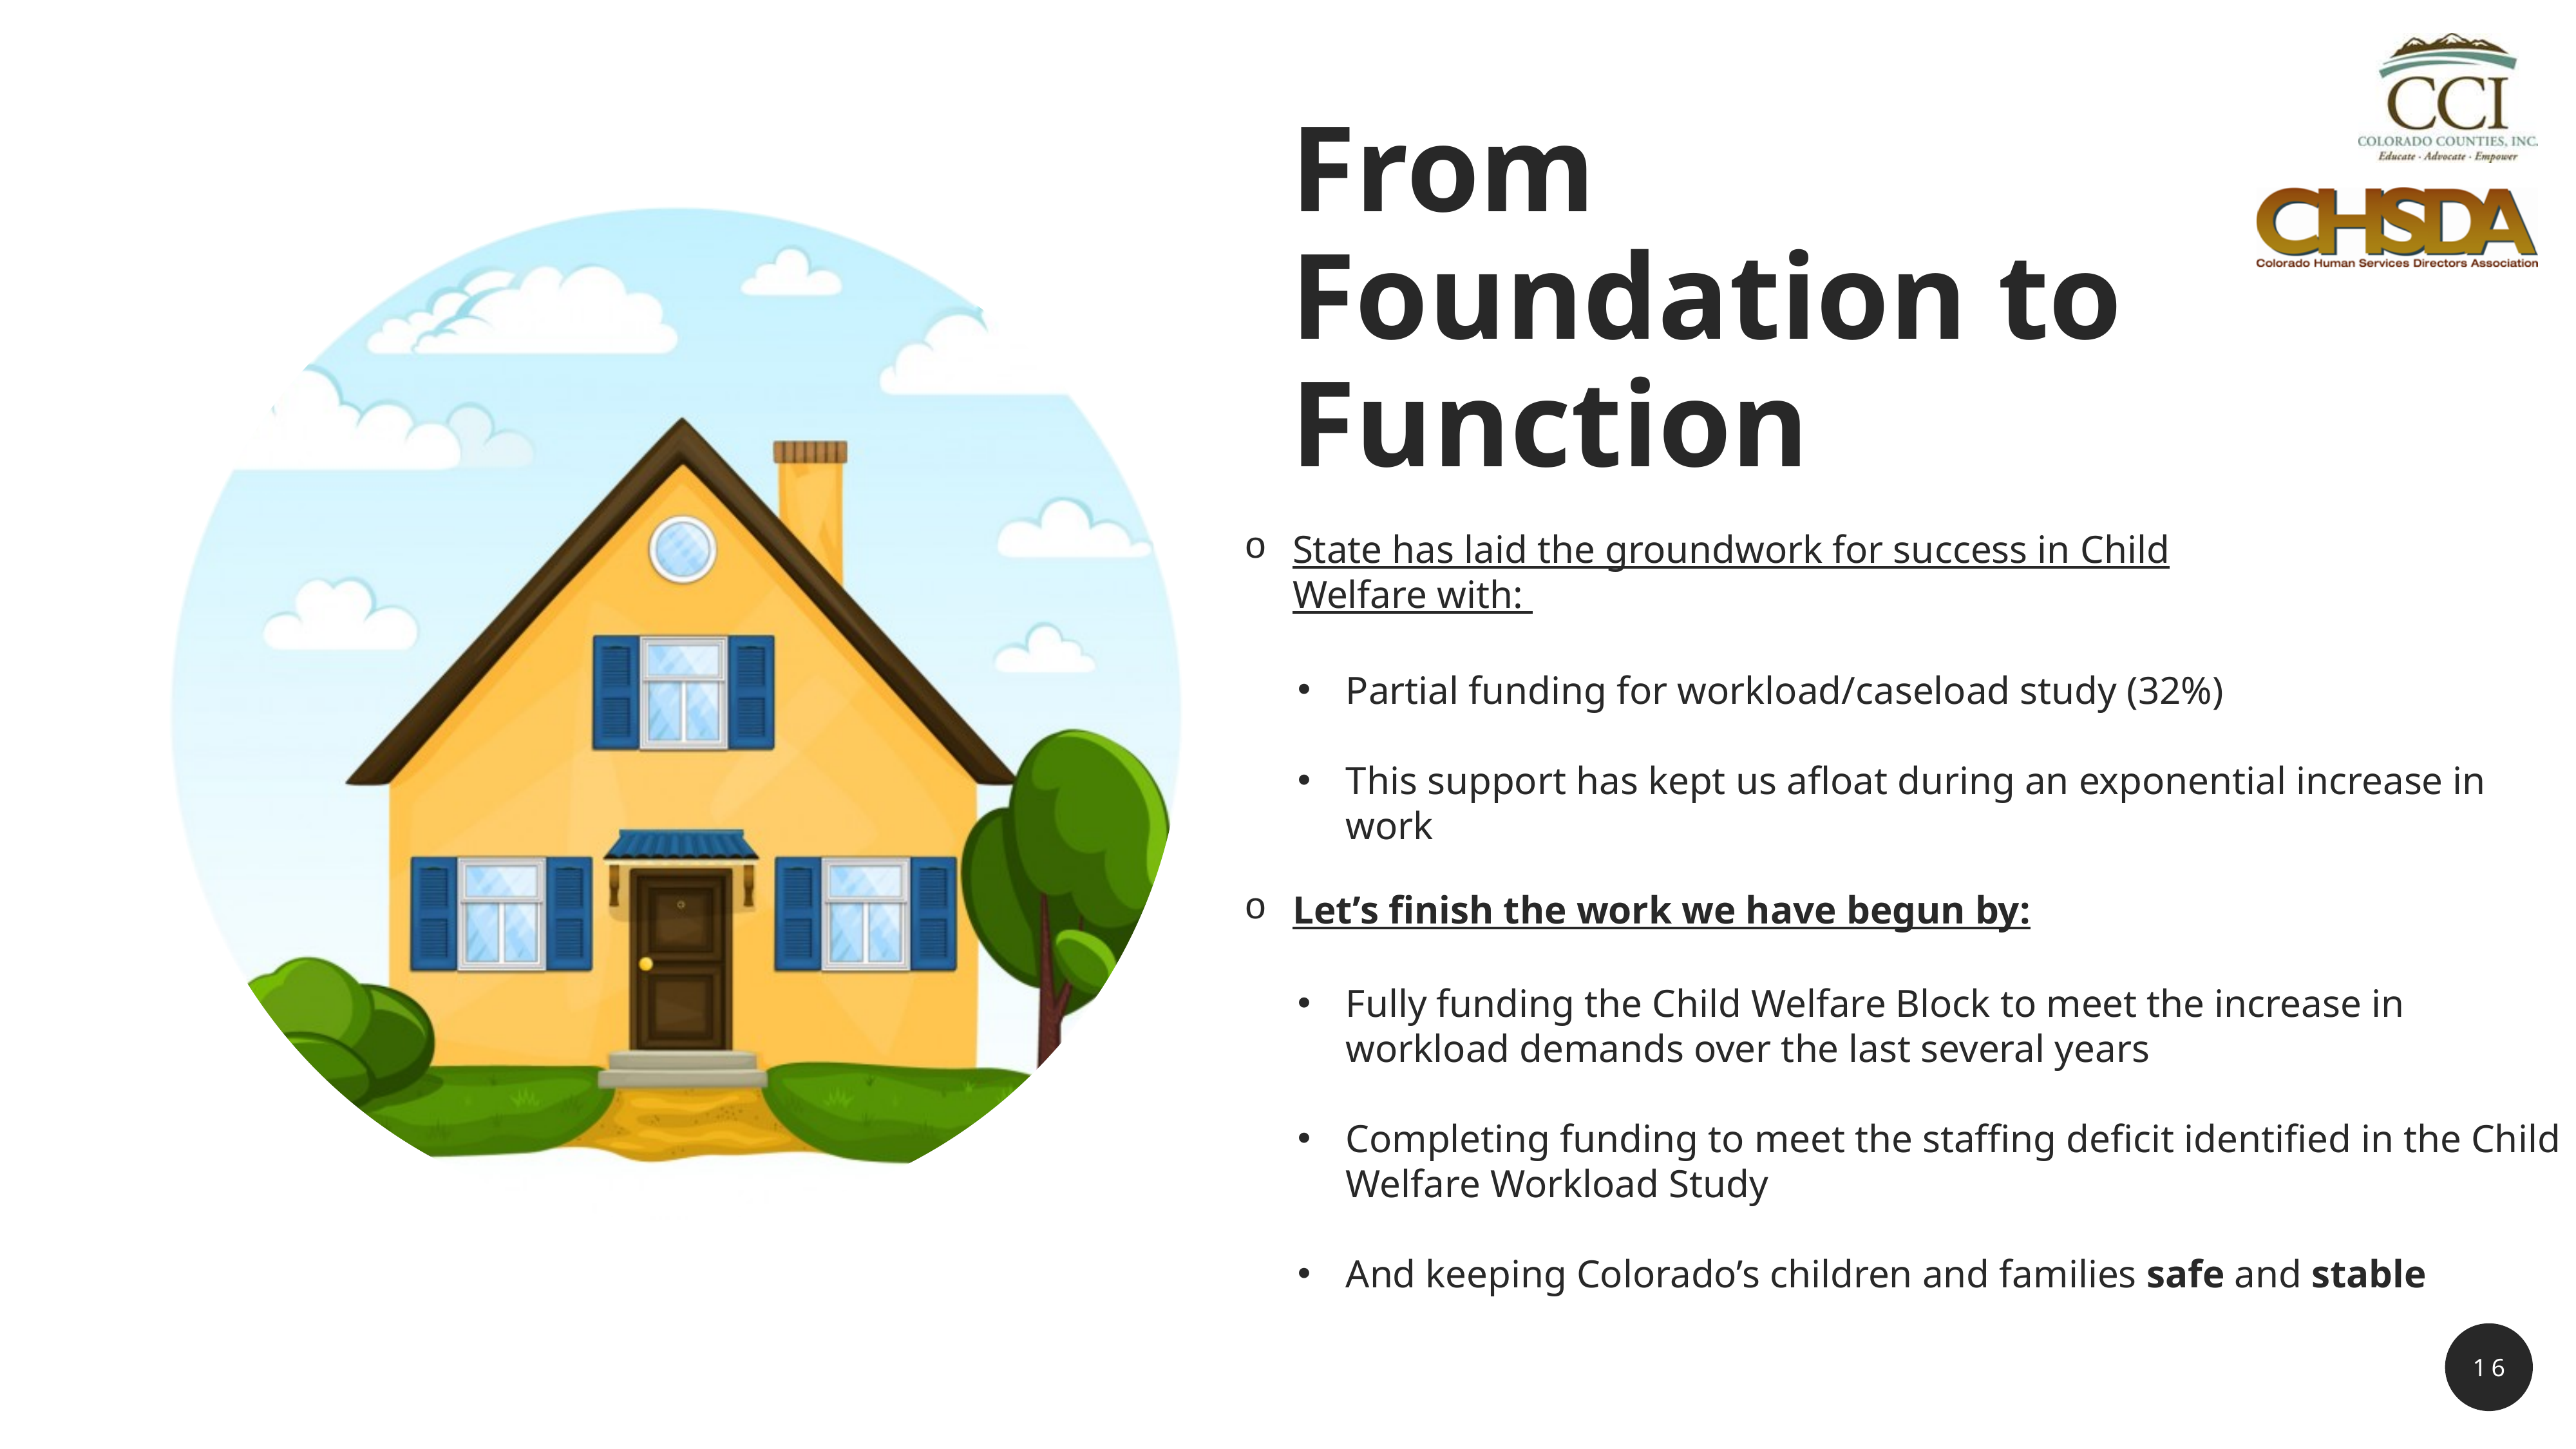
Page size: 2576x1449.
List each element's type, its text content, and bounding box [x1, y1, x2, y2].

text_box State has laid the groundwork for success in Child Welfare with: Let’s finish the work we have begun by: [1240, 521, 2180, 1341]
text_box Fully funding the Child Welfare Block to meet the increase in workload demands over the last several years Completing funding to meet the staffing deficit identified in the Child Welfare Workload Study And keeping Colorado’s children and families safe and stable [1288, 974, 2576, 1300]
picture [169, 206, 1184, 1220]
picture [2358, 33, 2539, 163]
text_box From Foundation to Function [1286, 105, 2155, 521]
text_box Partial funding for workload/caseload study (32%) This support has kept us afloat during an exponential increase in work [1287, 661, 2517, 852]
picture [2257, 187, 2539, 268]
slide_number 16 [2456, 1348, 2521, 1387]
